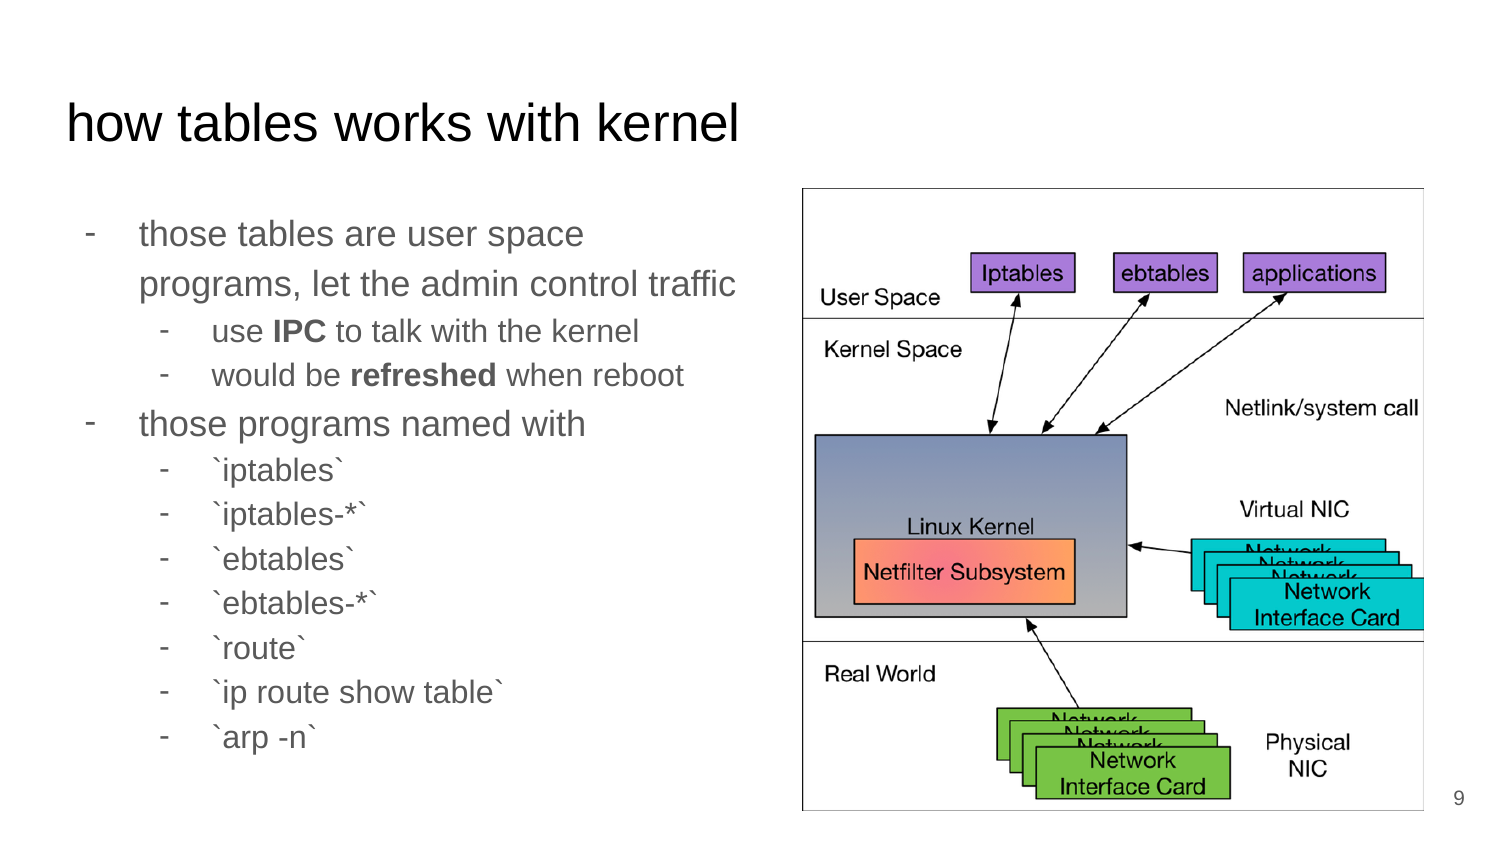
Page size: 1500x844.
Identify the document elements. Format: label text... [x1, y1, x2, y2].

title how tables works with kernel [51, 72, 1449, 167]
list those tables are user space programs, let the admin control traffic use IPC to talk with the kernel would be refreshed when reboot those programs named with `iptables` `iptables-*` `ebtables` `ebtables-*` `route` `ip route show table` `arp -n` [51, 189, 766, 811]
picture [802, 188, 1425, 811]
slide_number ‹#› [1389, 764, 1480, 830]
